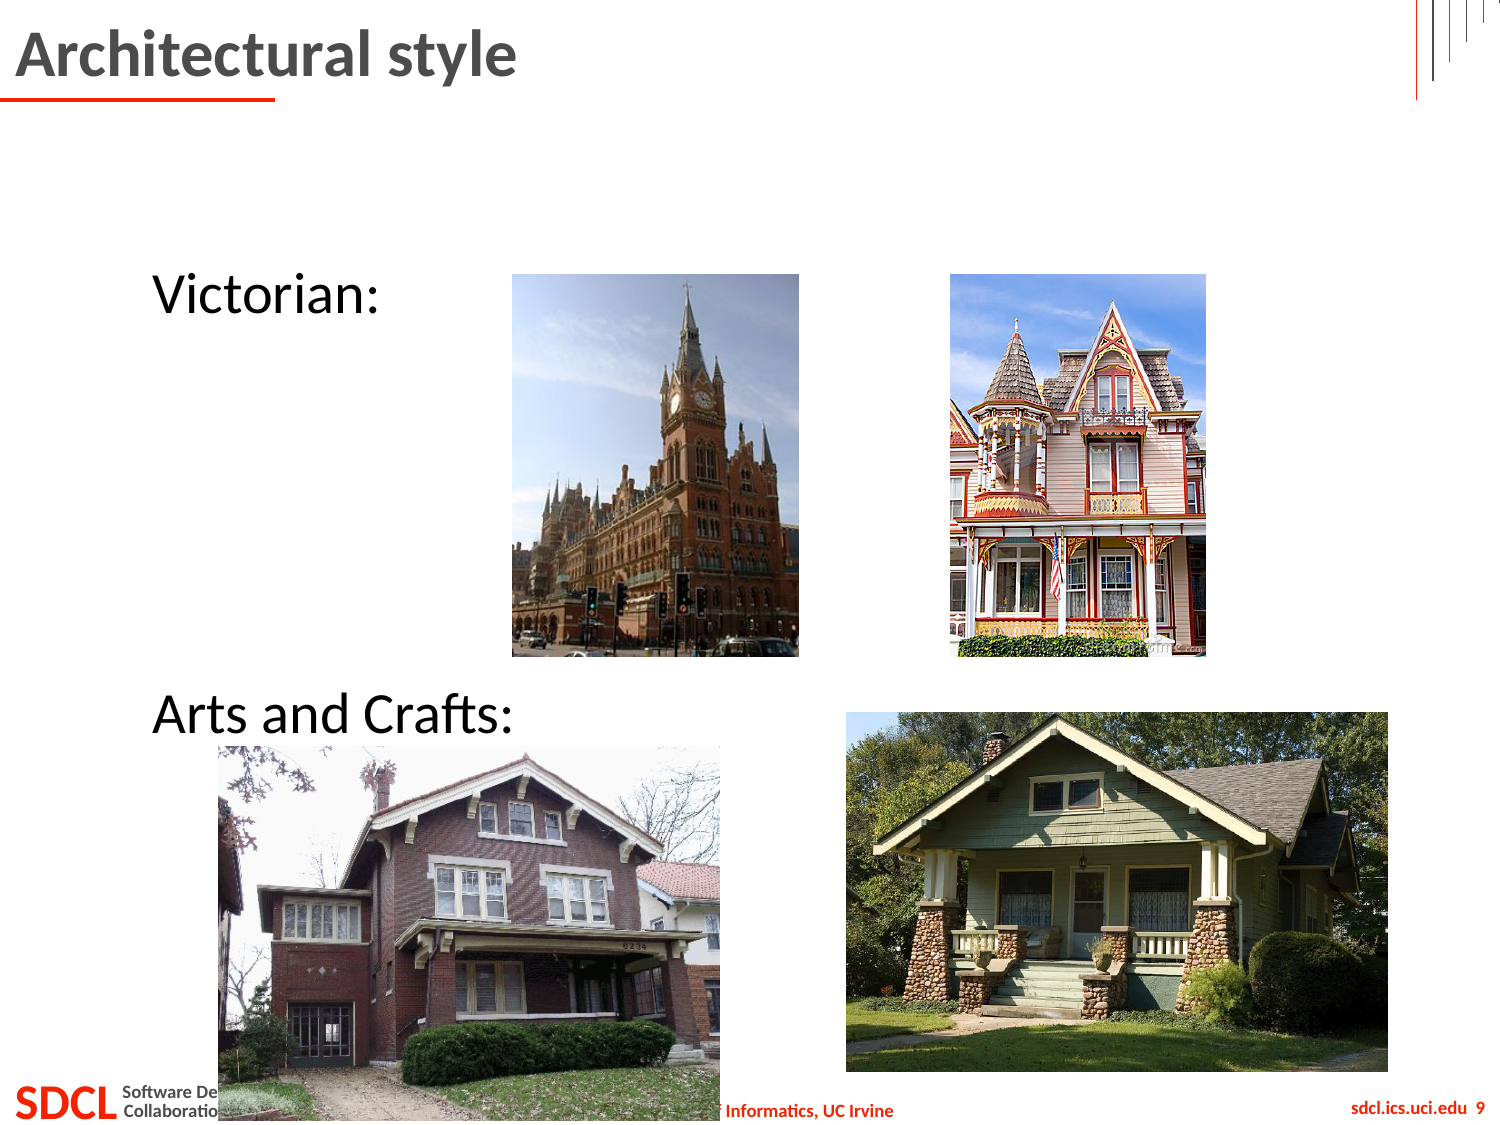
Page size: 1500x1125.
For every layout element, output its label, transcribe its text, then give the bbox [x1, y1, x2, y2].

picture [217, 746, 720, 1121]
picture [512, 274, 800, 657]
title Architectural style [0, 0, 1350, 100]
picture [846, 712, 1388, 1072]
text_box Victorian: Arts and Crafts: [137, 248, 1375, 753]
picture [949, 274, 1206, 657]
